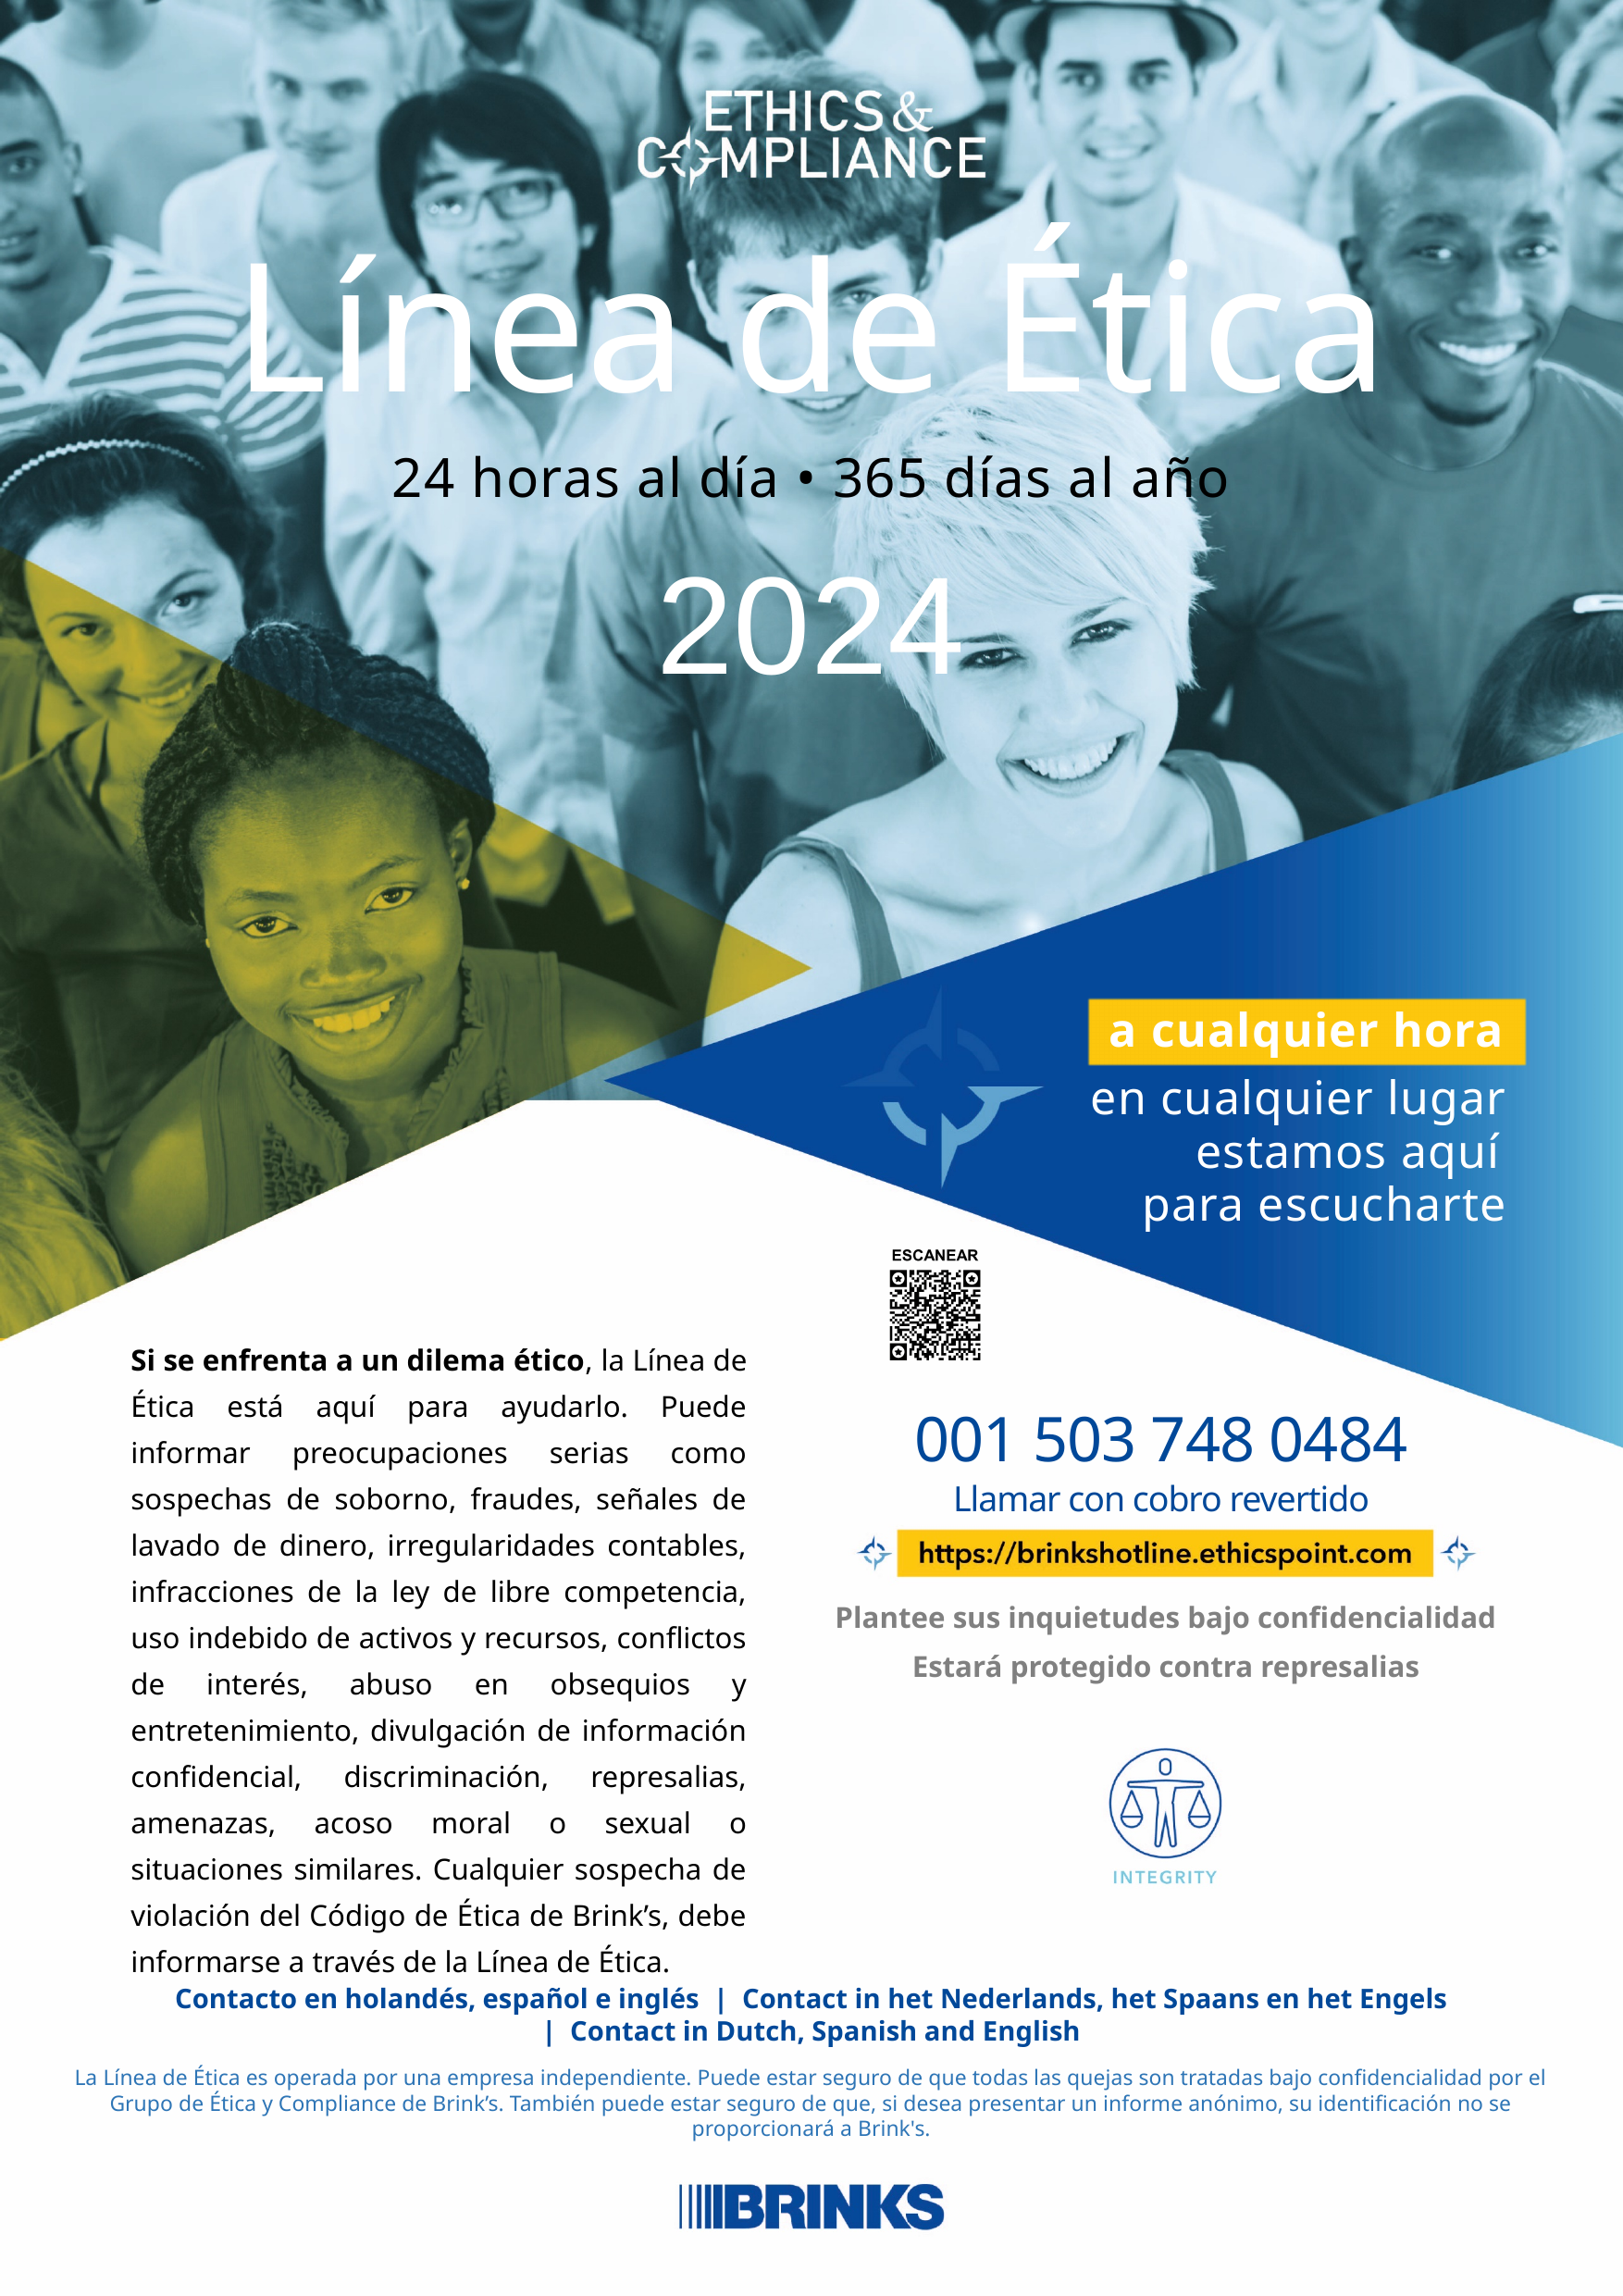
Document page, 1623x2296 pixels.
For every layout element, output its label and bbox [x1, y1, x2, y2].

text_box [0, 0, 1623, 2296]
